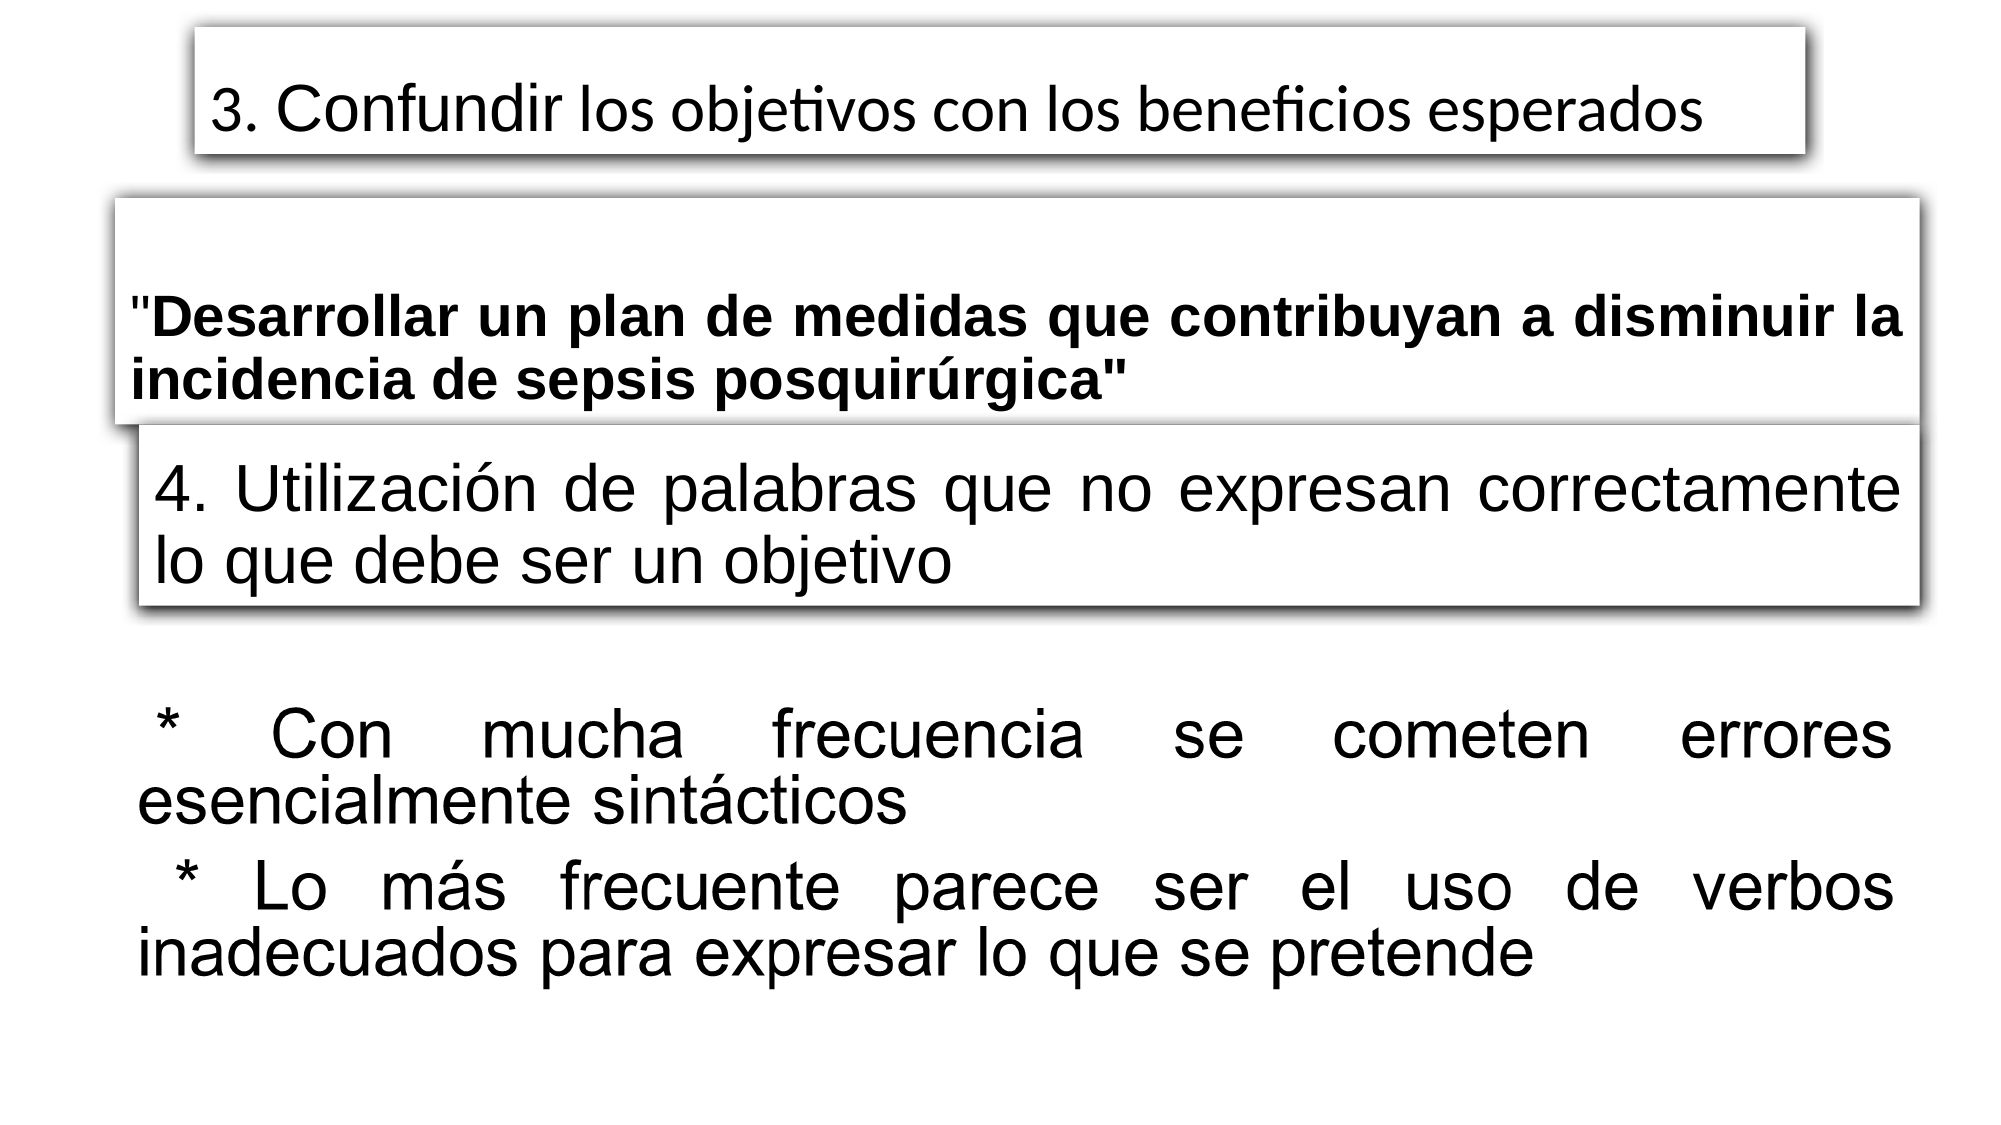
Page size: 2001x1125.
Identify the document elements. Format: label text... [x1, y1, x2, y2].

subtitle "Desarrollar un plan de medidas que contribuyan a disminuir la incidencia de sepsis posquirúrgica" [114, 197, 1921, 426]
picture [95, 613, 1936, 1098]
title 3. Confundir los objetivos con los beneficios esperados [194, 26, 1806, 155]
text_box 4. Utilización de palabras que no expresan correctamente lo que debe ser un objetivo [138, 424, 1921, 607]
